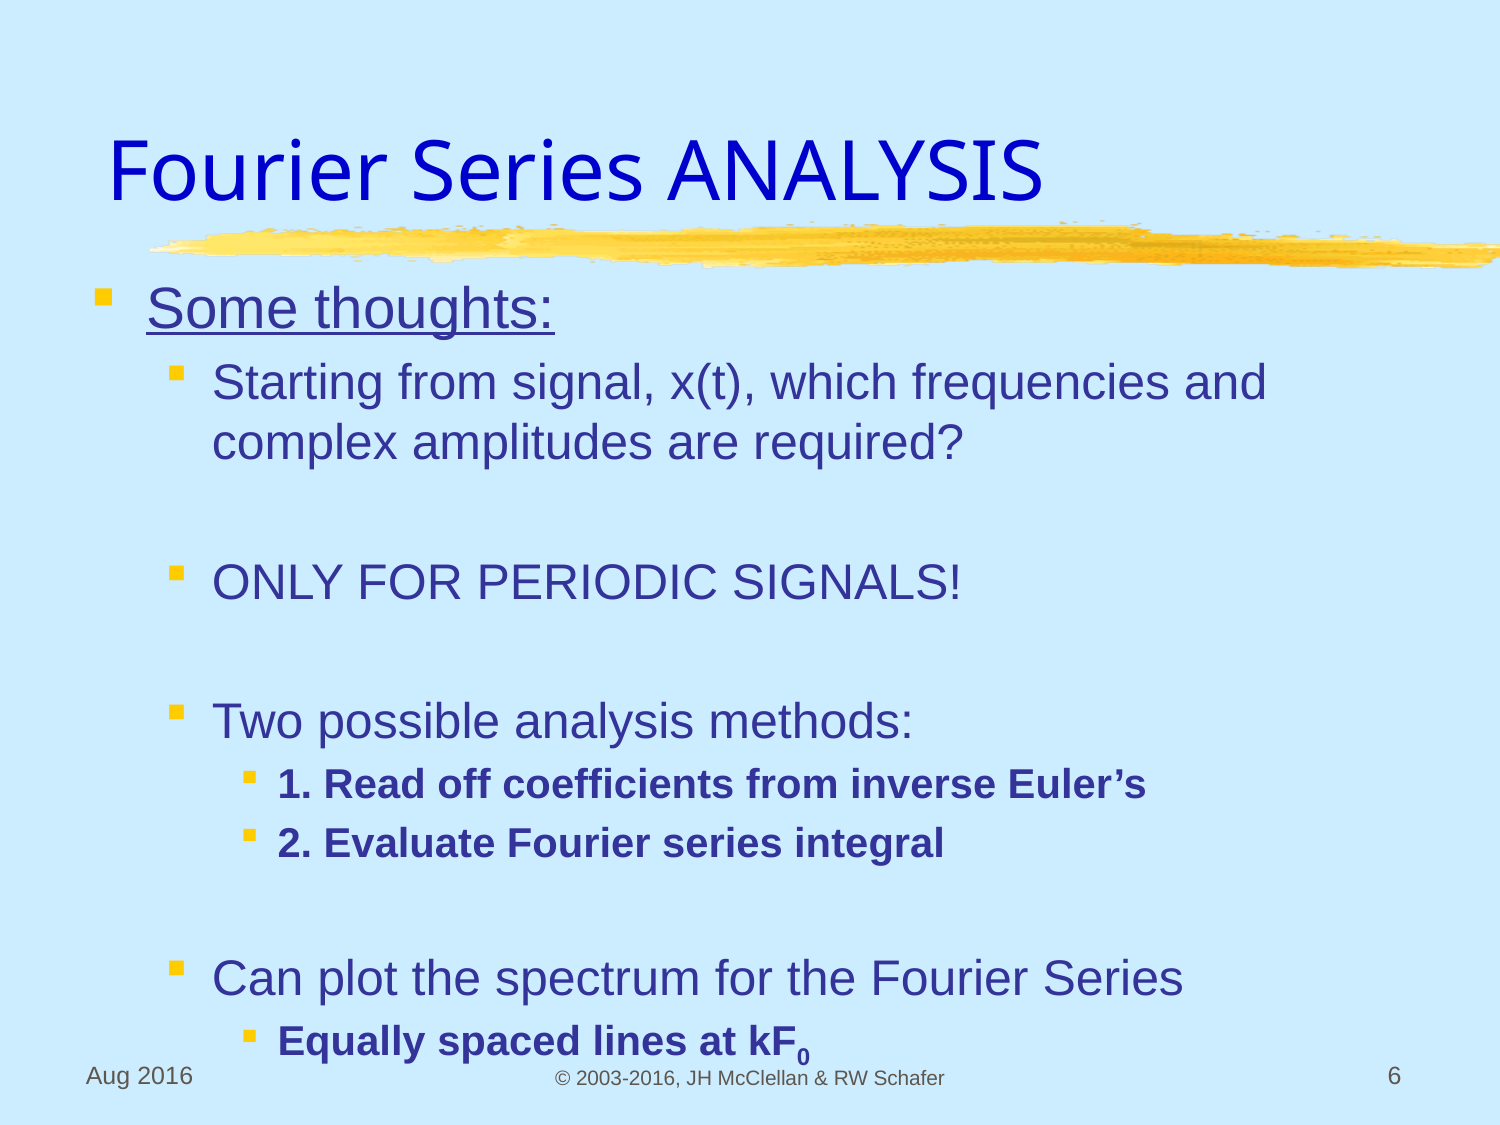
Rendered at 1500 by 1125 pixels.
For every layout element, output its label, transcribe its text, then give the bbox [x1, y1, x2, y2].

slide_number 6 [1103, 1021, 1417, 1098]
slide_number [70, 1021, 384, 1098]
list Some thoughts: Starting from signal, x(t), which frequencies and complex amplitudes are required? ONLY FOR PERIODIC SIGNALS! Two possible analysis methods: 1. Read off coefficients from inverse Euler’s 2. Evaluate Fourier series integral Can plot the spectrum for the Fourier Series Equally spaced lines at kF0 [74, 262, 1417, 948]
footer © 2003-2016, JH McClellan & RW Schafer [512, 1021, 988, 1098]
title Fourier Series ANALYSIS [91, 37, 1413, 226]
picture [150, 215, 1500, 279]
